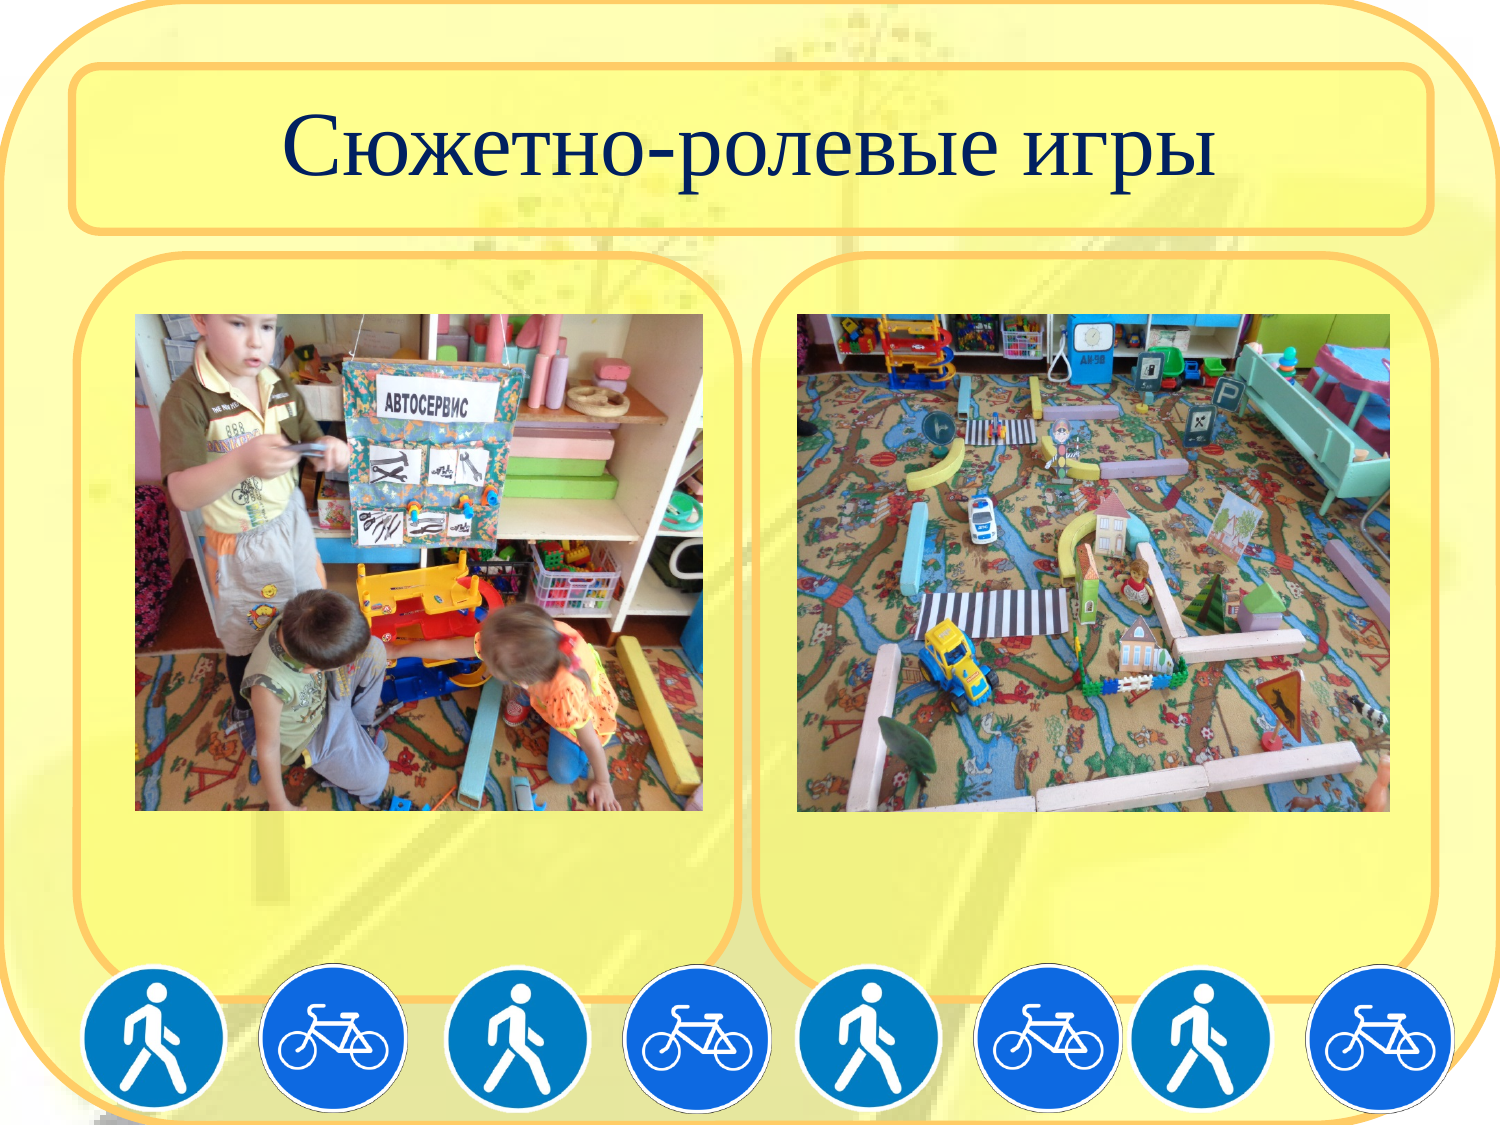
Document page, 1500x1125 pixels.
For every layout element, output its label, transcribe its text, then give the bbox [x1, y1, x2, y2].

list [135, 314, 703, 811]
picture [973, 963, 1123, 1113]
picture [258, 963, 408, 1113]
picture [1125, 964, 1275, 1114]
picture [793, 963, 943, 1113]
picture [78, 963, 228, 1113]
picture [442, 964, 592, 1114]
picture [622, 964, 772, 1114]
picture [1305, 964, 1455, 1114]
title Сюжетно-ролевые игры [75, 45, 1425, 233]
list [796, 314, 1390, 812]
